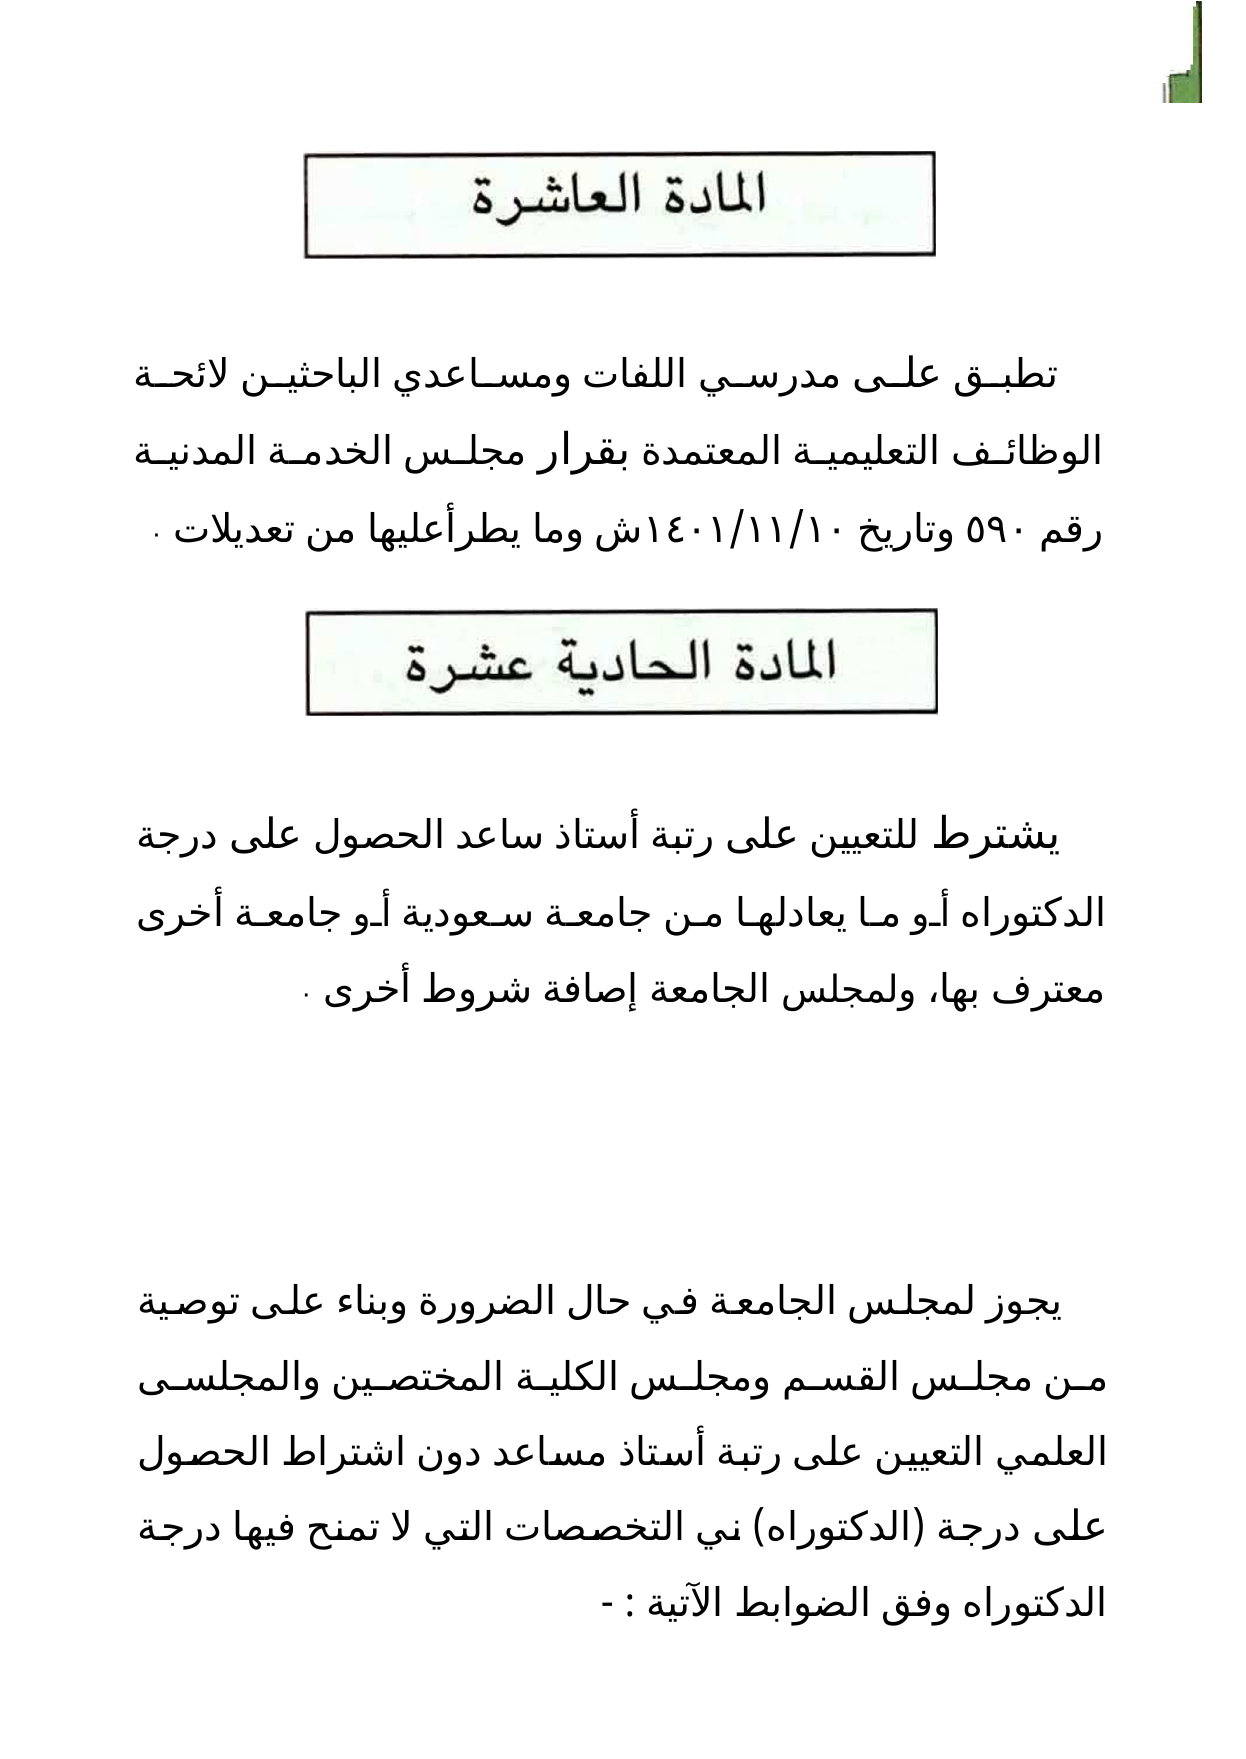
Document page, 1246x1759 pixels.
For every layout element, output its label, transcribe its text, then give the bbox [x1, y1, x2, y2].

text_box يجوز لمجلس الجامعة في حال الضرورة وبناء على توصية من مجلس القسم ومجلس الكلية المختصين والمجلسى العلمي التعيين على رتبة أستاذ مساعد دون اشتراط الحصول على درجة (الدكتوراه) ني التخصصات التي لا تمنح فيها درجة الدكتوراه وفق الضوابط الآتية : - [137, 1246, 1109, 1628]
picture [303, 150, 936, 260]
text_box تطبق على مدرسي اللفات ومساعدي الباحثين لائحة الوظائف التعليمية المعتمدة بقرار مجلس الخدمة المدنية رقم ٥٩٠ وتاريخ ١٤٠١/١١/١٠ش وما يطرأعليها من تعديلات ٠ [133, 318, 1104, 544]
text_box يشترط للتعيين على رتبة أستاذ ساعد الحصول على درجة الدكتوراه أو ما يعادلها من جامعة سعودية أو جامعة أخرى معترف بها، ولمجلس الجامعة إصافة شروط أخرى ٠ [135, 780, 1107, 1006]
picture [305, 607, 938, 717]
picture [1117, 0, 1202, 104]
